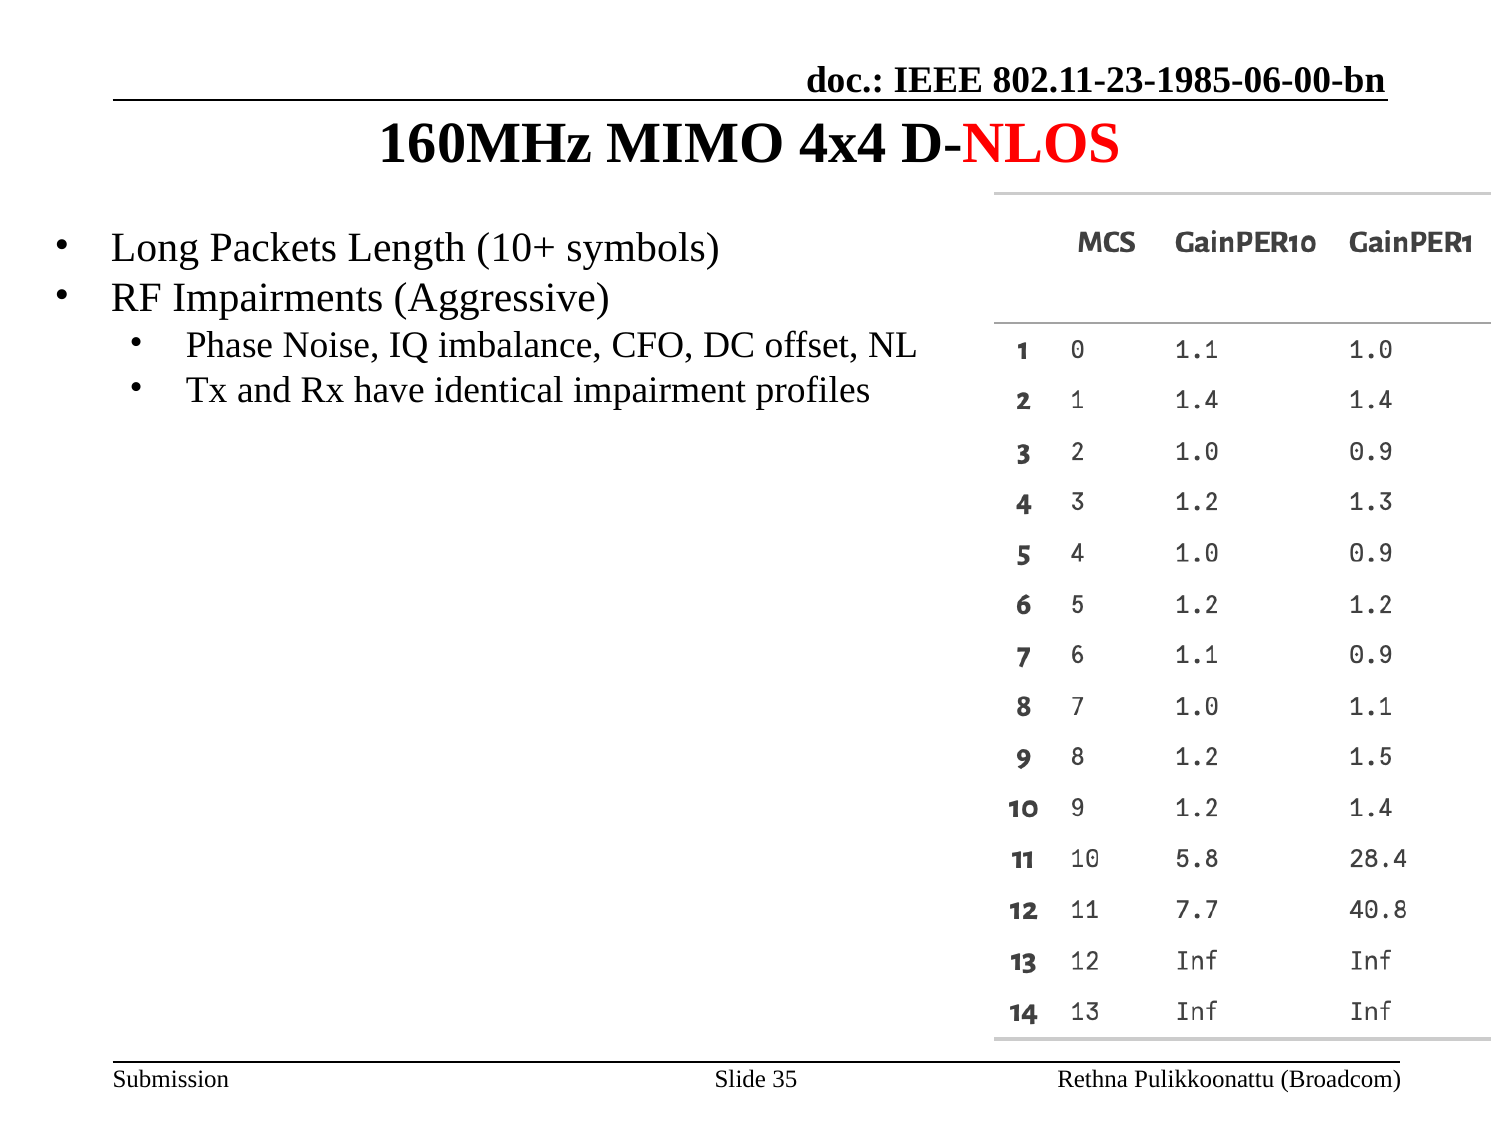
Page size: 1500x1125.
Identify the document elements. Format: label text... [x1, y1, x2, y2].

title 160MHz MIMO 4x4 D-NLOS [112, 79, 1388, 199]
footer Rethna Pulikkoonattu (Broadcom) [1036, 1062, 1402, 1125]
picture [982, 173, 1500, 1047]
slide_number Slide 35 [712, 1062, 800, 1125]
list Long Packets Length (10+ symbols) RF Impairments (Aggressive) Phase Noise, IQ imbalance, CFO, DC offset, NL Tx and Rx have identical impairment profiles [39, 212, 977, 1031]
